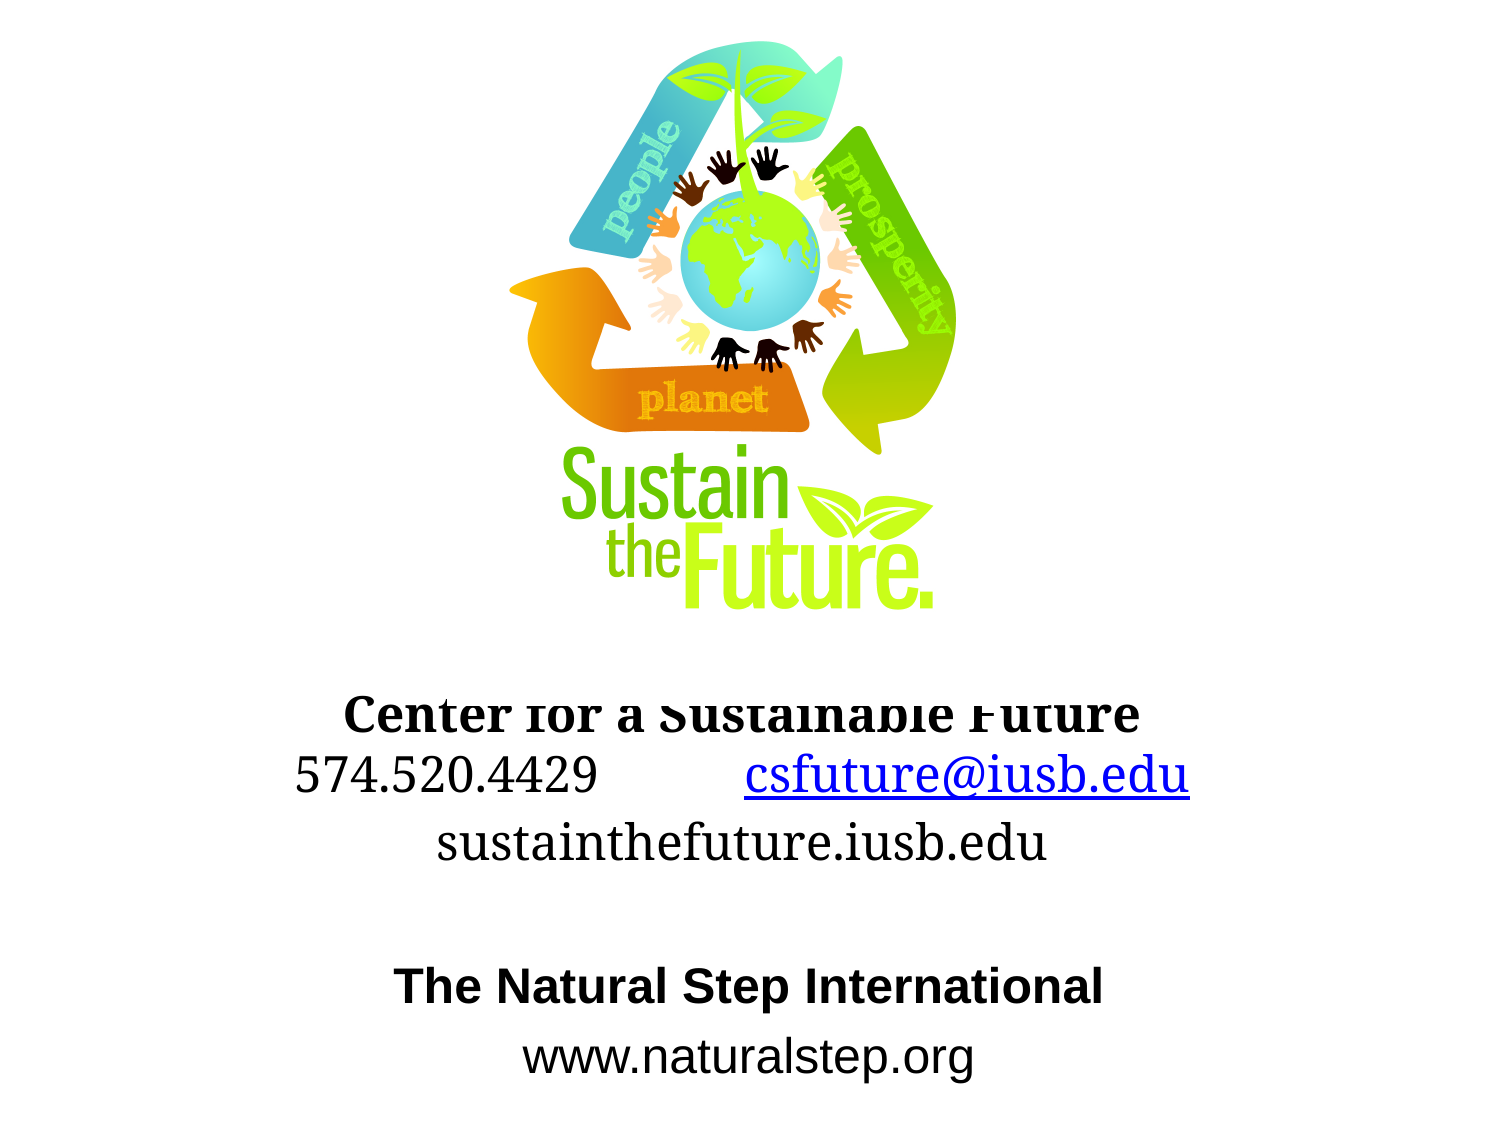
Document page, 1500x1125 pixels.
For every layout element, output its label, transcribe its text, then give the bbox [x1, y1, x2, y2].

picture [447, 0, 1049, 706]
title Center for a Sustainable Future 574.520.4429 csfuture@iusb.edu sustainthefuture.iusb.edu [46, 680, 1438, 929]
list The Natural Step International www.naturalstep.org [60, 946, 1438, 1079]
